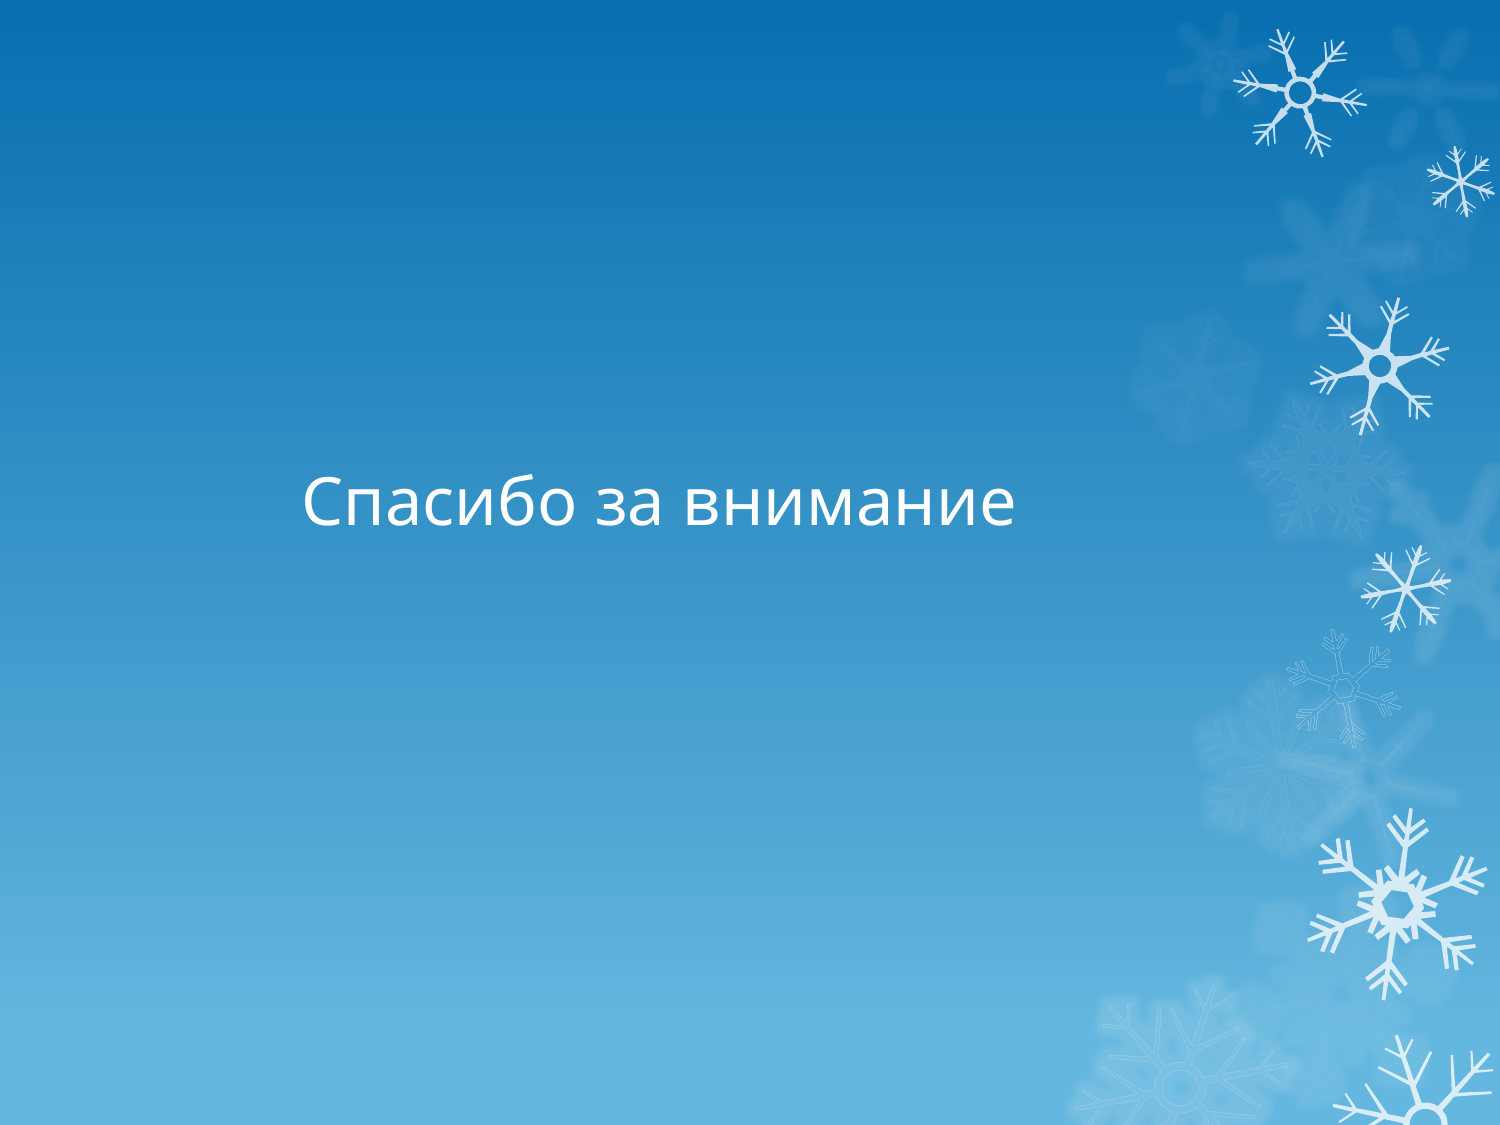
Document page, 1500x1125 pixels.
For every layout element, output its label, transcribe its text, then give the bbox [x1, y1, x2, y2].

title Спасибо за внимание [165, 422, 1335, 575]
